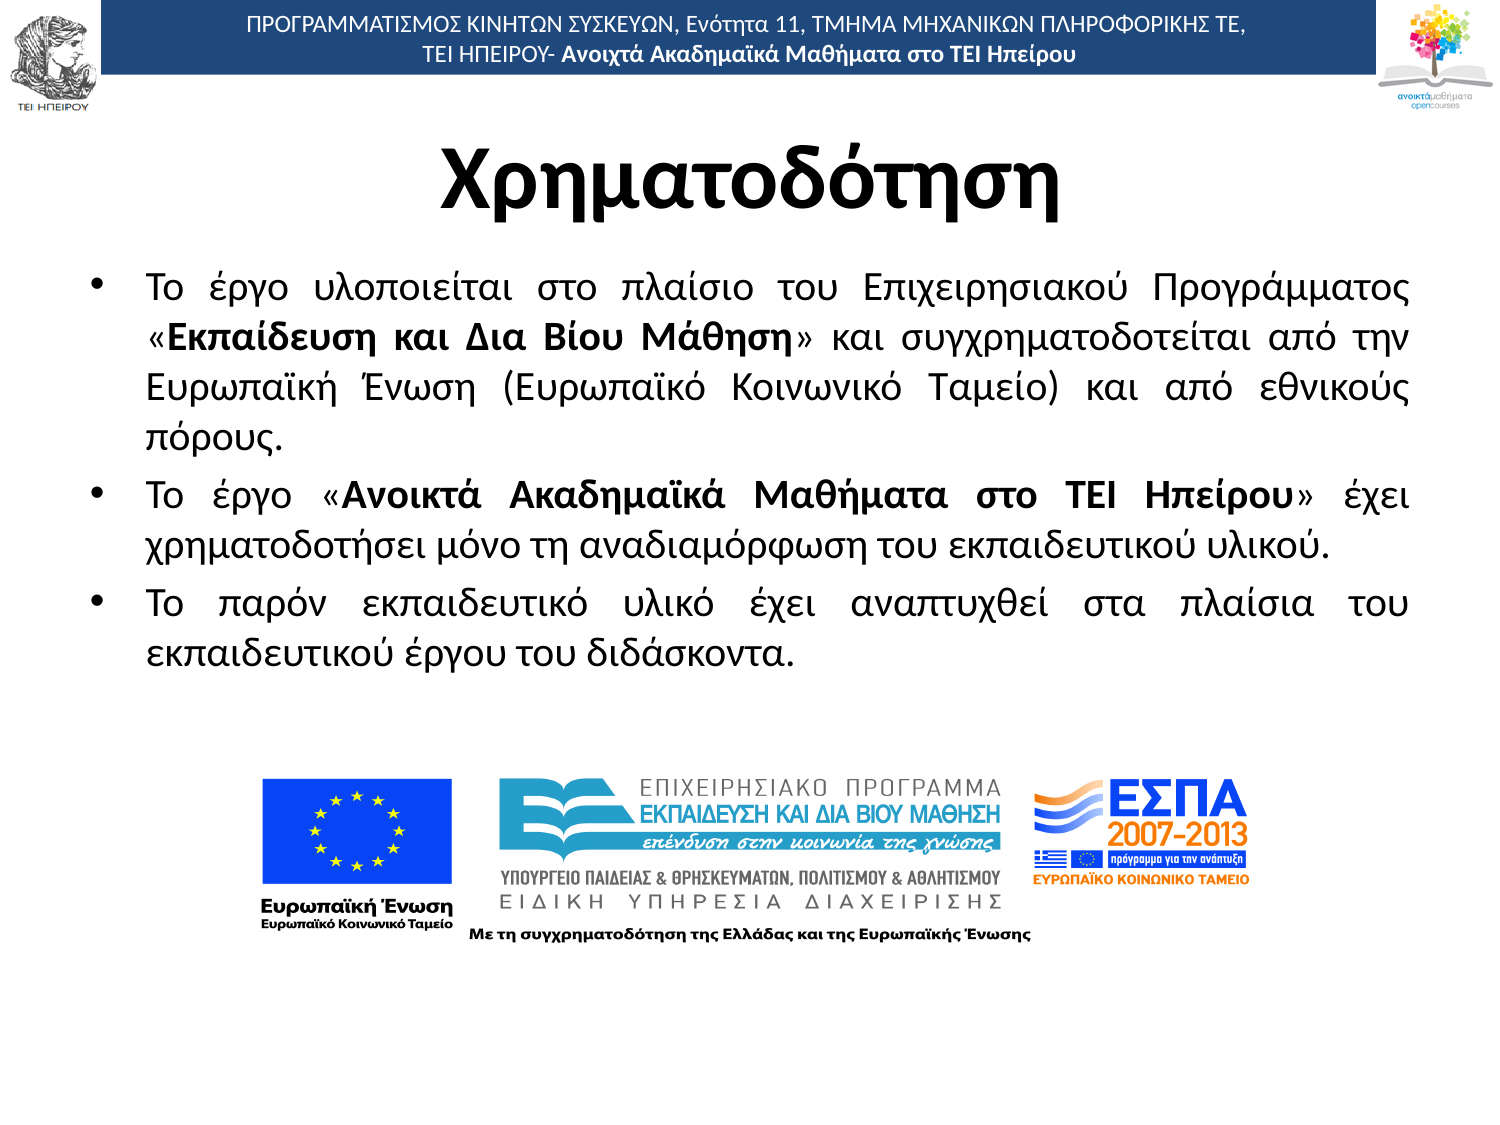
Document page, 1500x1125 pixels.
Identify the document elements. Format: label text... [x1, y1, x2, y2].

text_box Το έργο υλοποιείται στο πλαίσιο του Επιχειρησιακού Προγράμματος «Εκπαίδευση και Δια Βίου Μάθηση» και συγχρηματοδοτείται από την Ευρωπαϊκή Ένωση (Ευρωπαϊκό Κοινωνικό Ταμείο) και από εθνικούς πόρους. Το έργο «Ανοικτά Ακαδημαϊκά Μαθήματα στο TEI Ηπείρου» έχει χρηματοδοτήσει μόνο τη αναδιαμόρφωση του εκπαιδευτικού υλικού. Το παρόν εκπαιδευτικό υλικό έχει αναπτυχθεί στα πλαίσια του εκπαιδευτικού έργου του διδάσκοντα. [74, 251, 1425, 870]
text_box ΠΡΟΓΡΑΜΜΑΤΙΣΜΟΣ ΚΙΝΗΤΩΝ ΣΥΣΚΕΥΩΝ, Ενότητα 11, ΤΜΗΜΑ ΜΗΧΑΝΙΚΩΝ ΠΛΗΡΟΦΟΡΙΚΗΣ ΤΕ, ΤΕΙ ΗΠΕΙΡΟΥ- Ανοιχτά Ακαδημαϊκά Μαθήματα στο ΤΕΙ Ηπείρου [101, 0, 1373, 75]
title Χρηματοδότηση [76, 78, 1427, 266]
picture [1375, 0, 1500, 114]
picture [218, 753, 1282, 965]
picture [0, 0, 101, 114]
